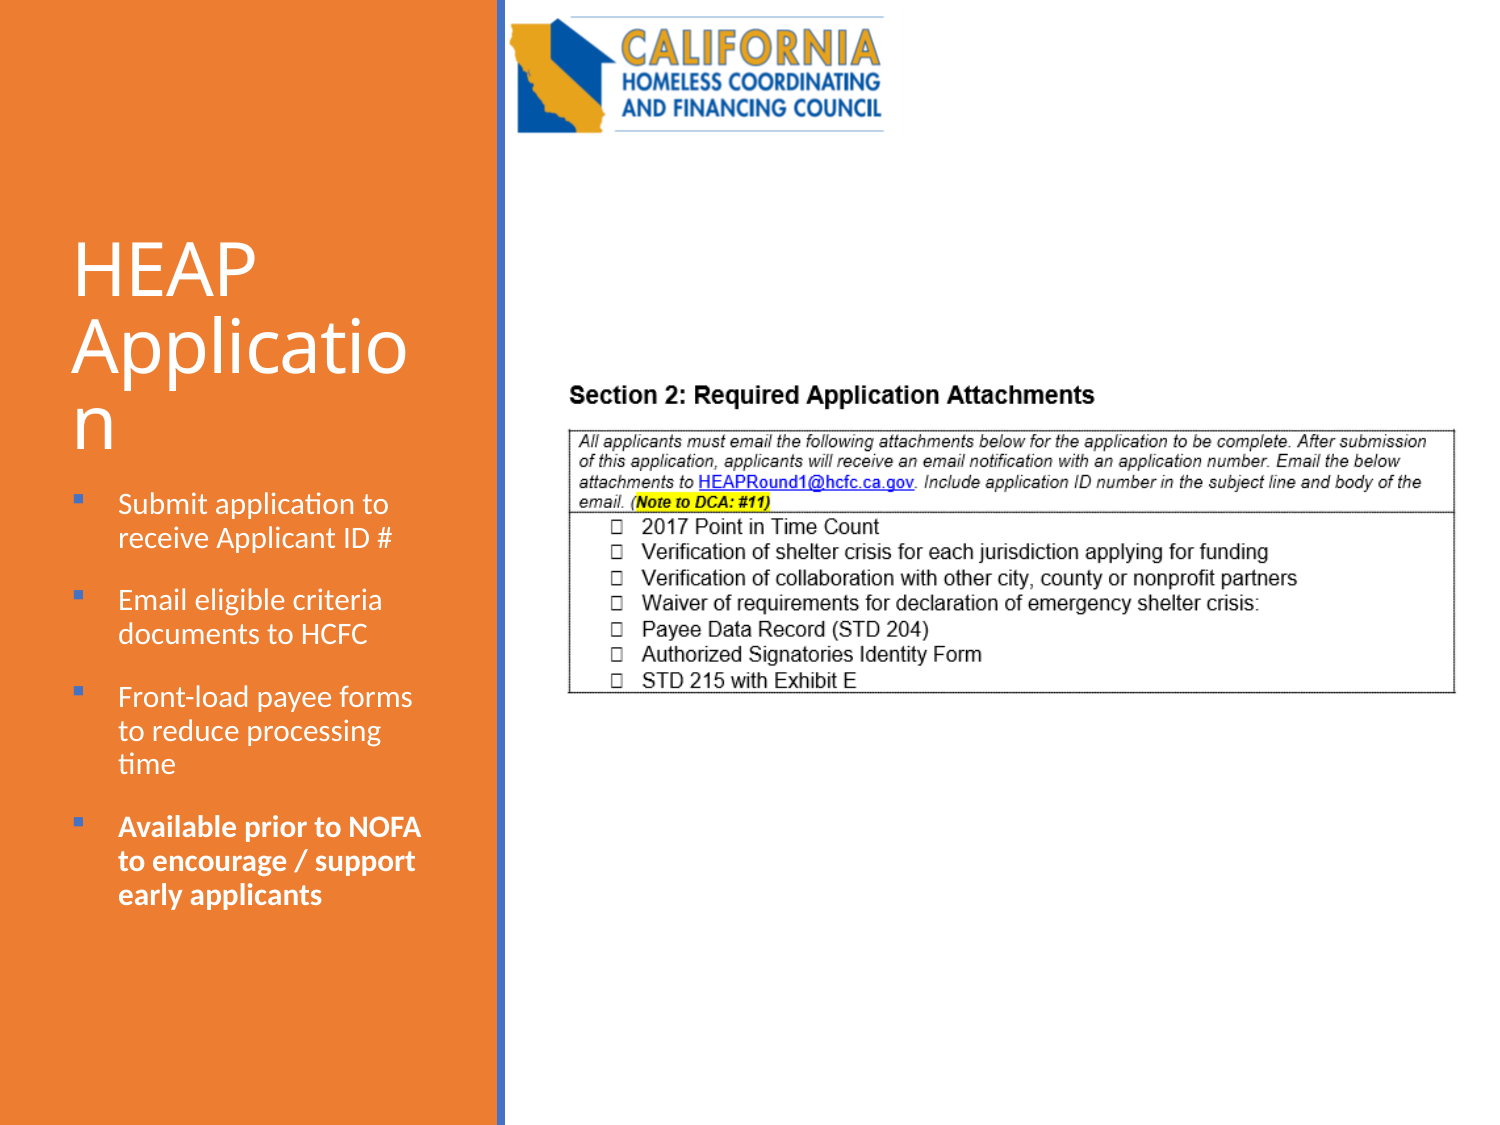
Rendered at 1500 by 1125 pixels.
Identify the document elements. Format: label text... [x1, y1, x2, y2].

title HEAP Application [56, 97, 451, 473]
picture [506, 8, 903, 137]
picture [555, 378, 1468, 725]
list Submit application to receive Applicant ID # Email eligible criteria documents to HCFC Front-load payee forms to reduce processing time Available prior to NOFA to encourage / support early applicants [56, 479, 451, 1035]
